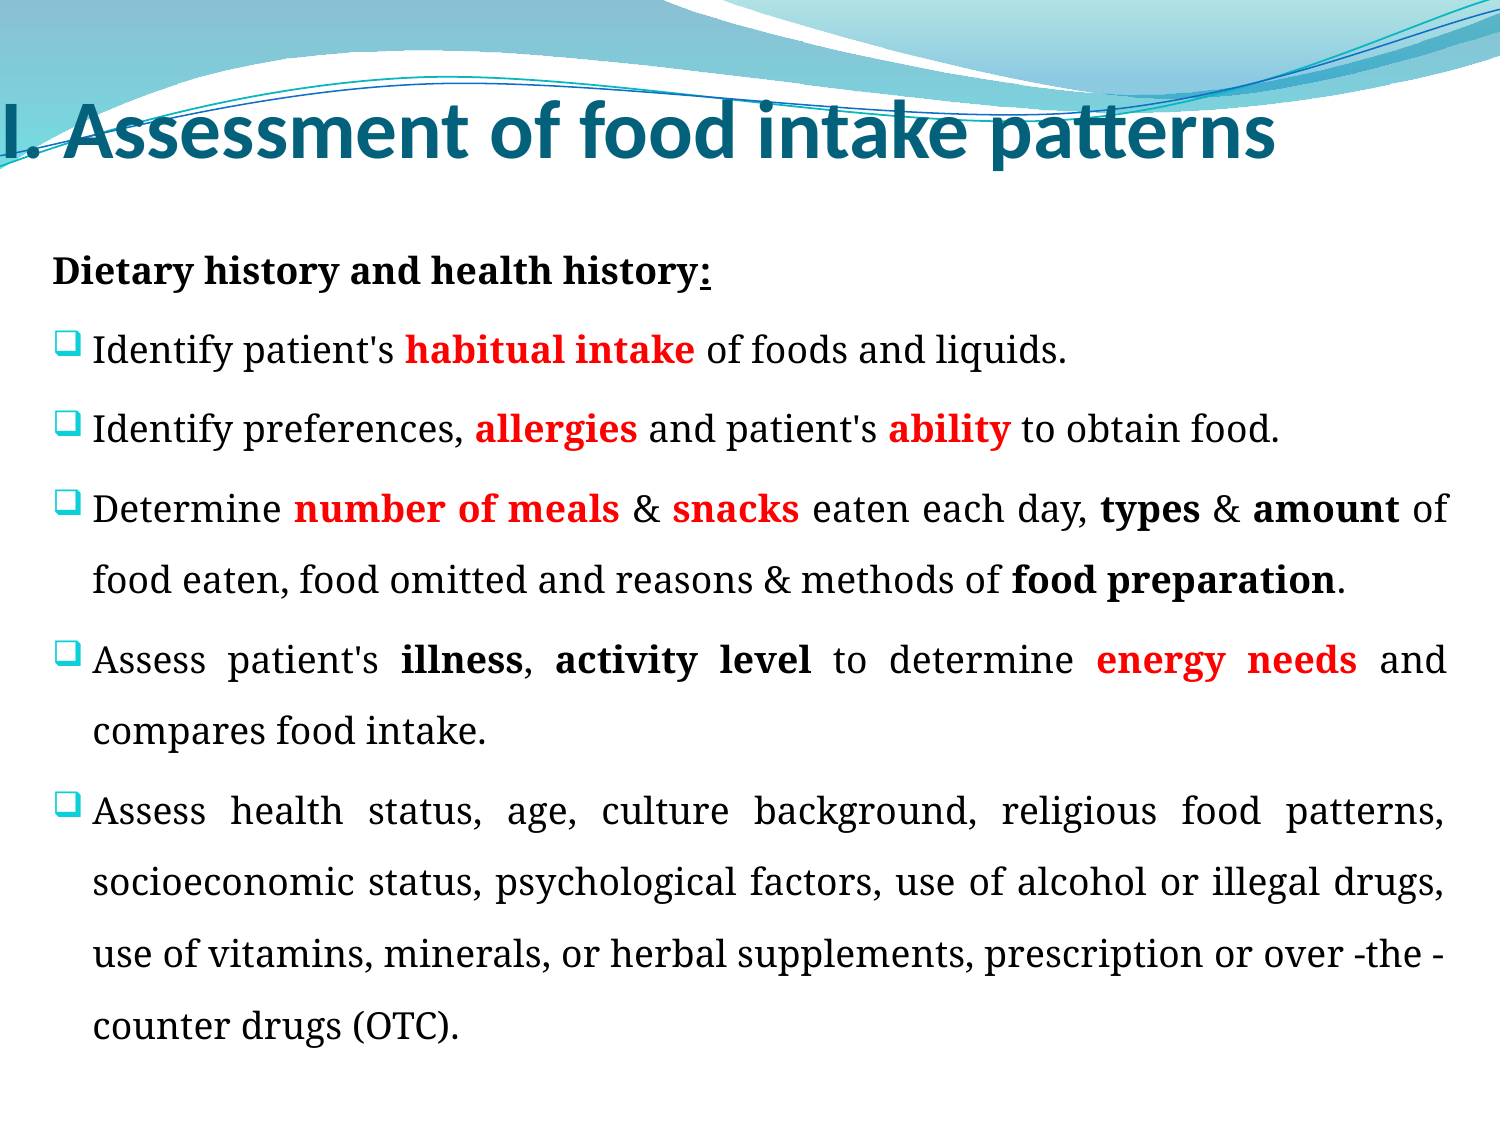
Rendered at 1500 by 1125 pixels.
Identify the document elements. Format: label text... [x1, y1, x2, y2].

list Dietary history and health history: Identify patient's habitual intake of foods and liquids. Identify preferences, allergies and patient's ability to obtain food. Determine number of meals & snacks eaten each day, types & amount of food eaten, food omitted and reasons & methods of food preparation. Assess patient's illness, activity level to determine energy needs and compares food intake. Assess health status, age, culture background, religious food patterns, socioeconomic status, psychological factors, use of alcohol or illegal drugs, use of vitamins, minerals, or herbal supplements, prescription or over -the -counter drugs (OTC). [37, 212, 1463, 1063]
title I. Assessment of food intake patterns [0, 45, 1438, 175]
